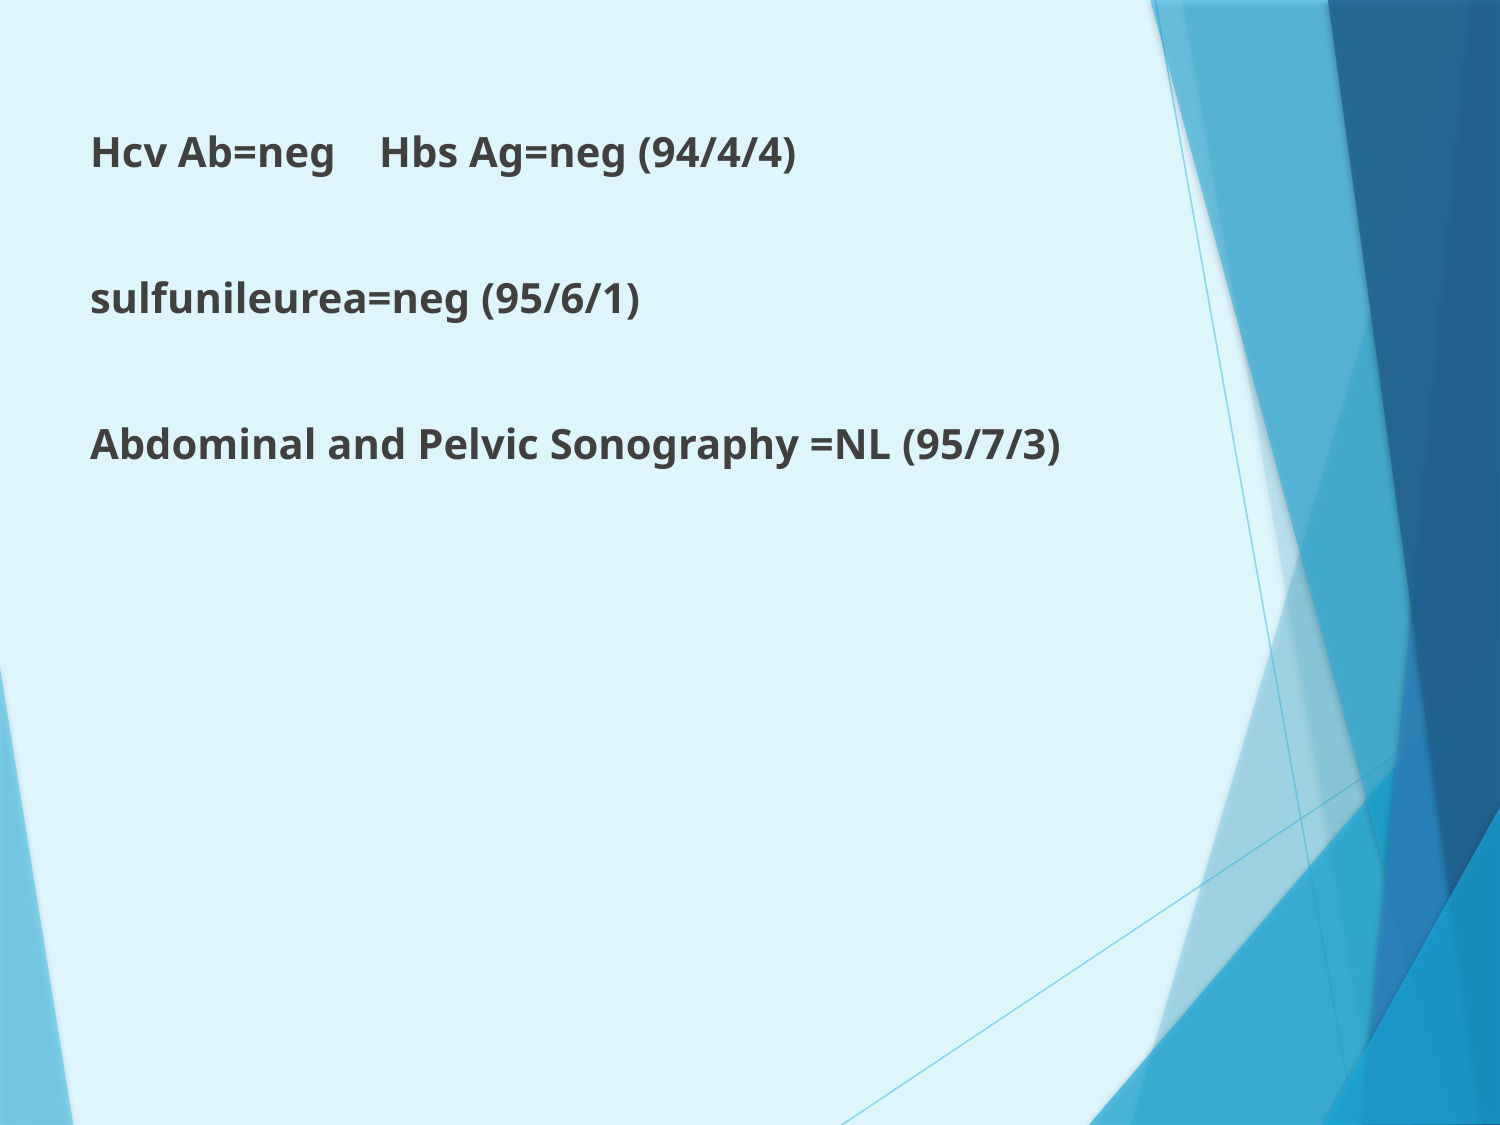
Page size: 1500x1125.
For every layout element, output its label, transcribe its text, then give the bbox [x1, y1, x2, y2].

list Hcv Ab=neg Hbs Ag=neg (94/4/4) sulfunileurea=neg (95/6/1) Abdominal and Pelvic Sonography =NL (95/7/3) [75, 42, 1425, 1083]
